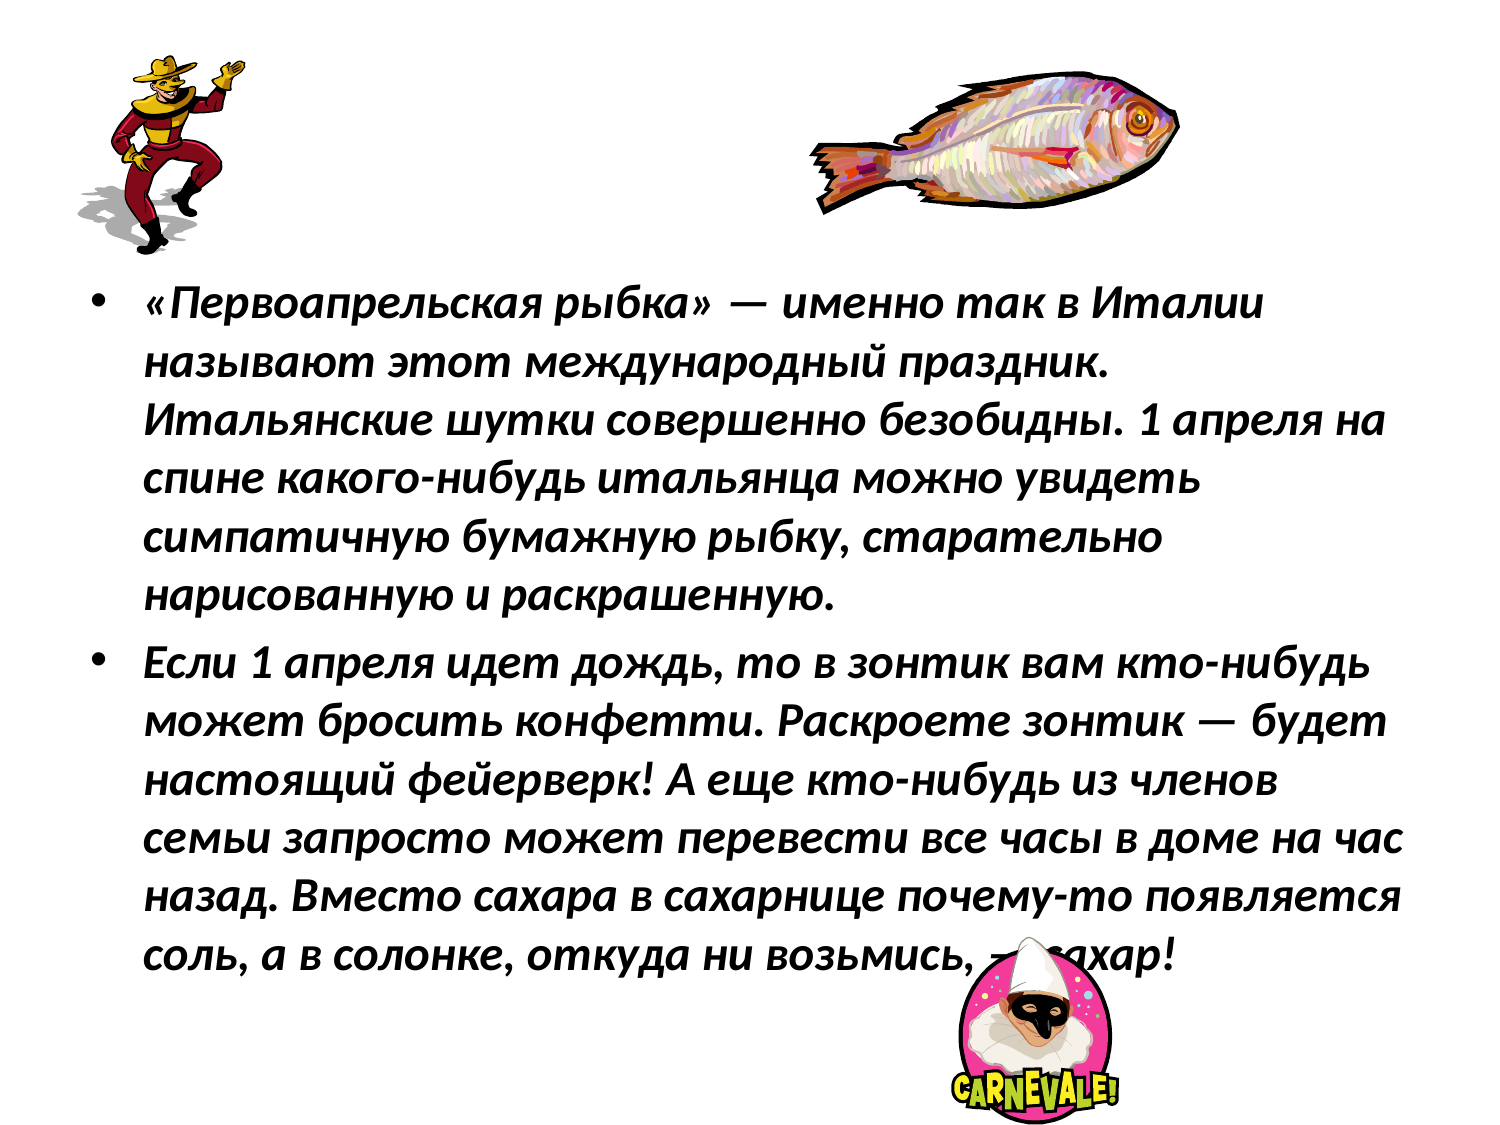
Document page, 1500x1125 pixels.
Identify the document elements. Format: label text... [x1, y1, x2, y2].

list «Первоапрельская рыбка» — именно так в Италии называют этот международный праздник. Итальянские шутки совершенно безобидны. 1 апреля на спине какого-нибудь итальянца можно увидеть симпатичную бумажную рыбку, старательно нарисованную и раскрашенную. Если 1 апреля идет дождь, то в зонтик вам кто-нибудь может бросить конфетти. Раскроете зонтик — будет настоящий фейерверк! А еще кто-нибудь из членов семьи запросто может перевести все часы в доме на час назад. Вместо сахара в сахарнице почему-то появляется соль, а в солонке, откуда ни возьмись, — сахар! [75, 262, 1425, 1005]
picture [76, 54, 247, 256]
picture [950, 936, 1120, 1125]
picture [808, 66, 1186, 221]
